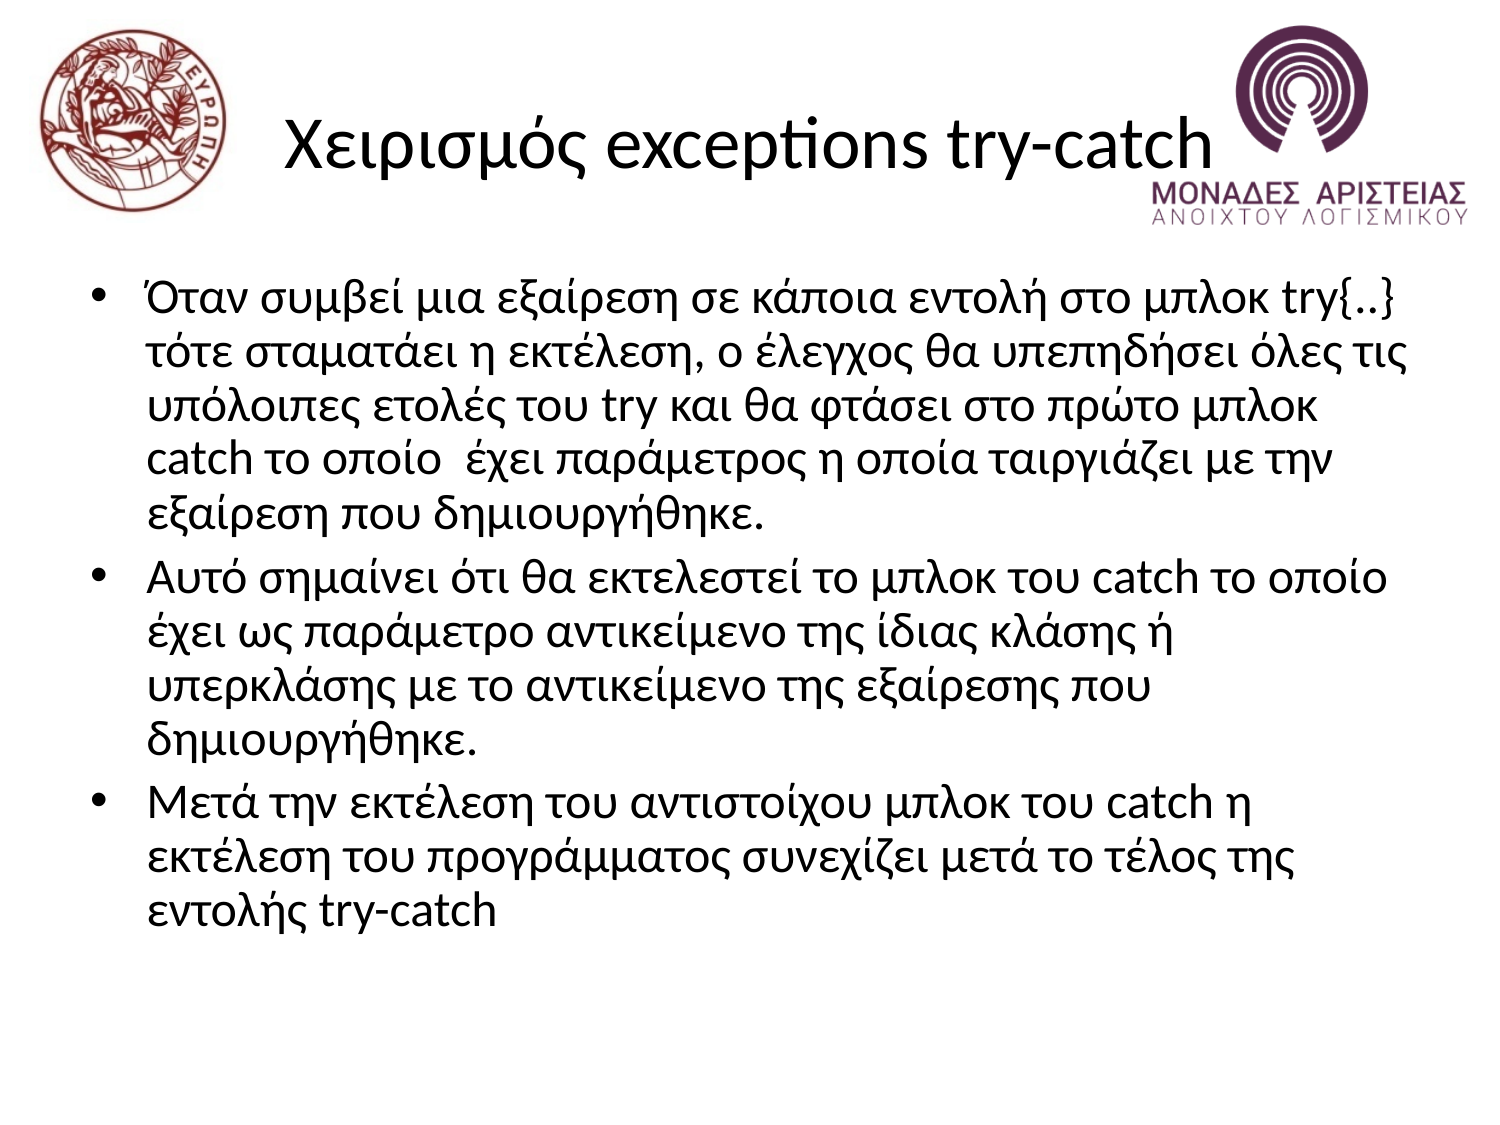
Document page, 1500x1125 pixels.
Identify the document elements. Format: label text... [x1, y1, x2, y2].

picture [1151, 25, 1468, 226]
picture [29, 19, 237, 223]
list Όταν συμβεί μια εξαίρεση σε κάποια εντολή στο μπλοκ try{..} τότε σταματάει η εκτέλεση, ο έλεγχος θα υπεπηδήσει όλες τις υπόλοιπες ετολές του try και θα φτάσει στο πρώτο μπλοκ catch το οποίο έχει παράμετρος η οποία ταιργιάζει με την εξαίρεση που δημιουργήθηκε. Αυτό σημαίνει ότι θα εκτελεστεί το μπλοκ του catch το οποίο έχει ως παράμετρο αντικείμενο της ίδιας κλάσης ή υπερκλάσης με το αντικείμενο της εξαίρεσης που δημιουργήθηκε. Μετά την εκτέλεση του αντιστοίχου μπλοκ του catch η εκτέλεση του προγράμματος συνεχίζει μετά το τέλος της εντολής try-catch [75, 262, 1425, 1005]
title Χειρισμός exceptions try-catch [75, 45, 1425, 233]
